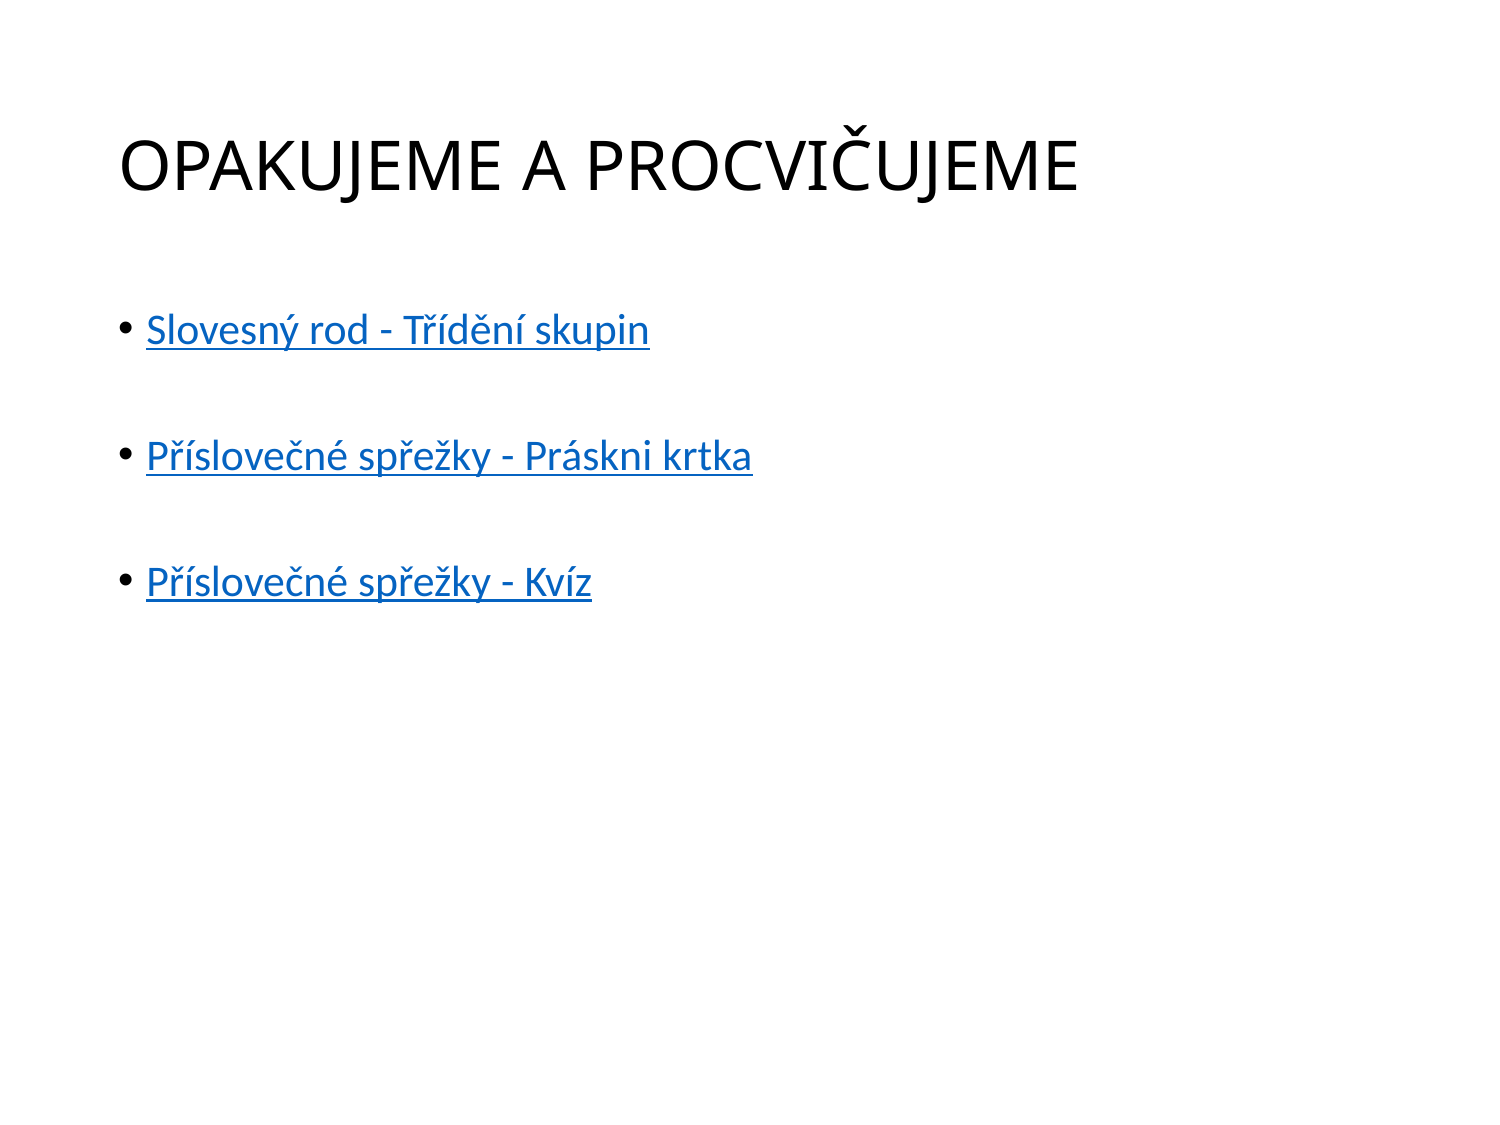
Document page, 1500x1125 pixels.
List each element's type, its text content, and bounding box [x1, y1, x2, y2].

title OPAKUJEME A PROCVIČUJEME [103, 59, 1397, 278]
list Slovesný rod - Třídění skupin Příslovečné spřežky - Práskni krtka Příslovečné spřežky - Kvíz [103, 299, 1397, 1014]
